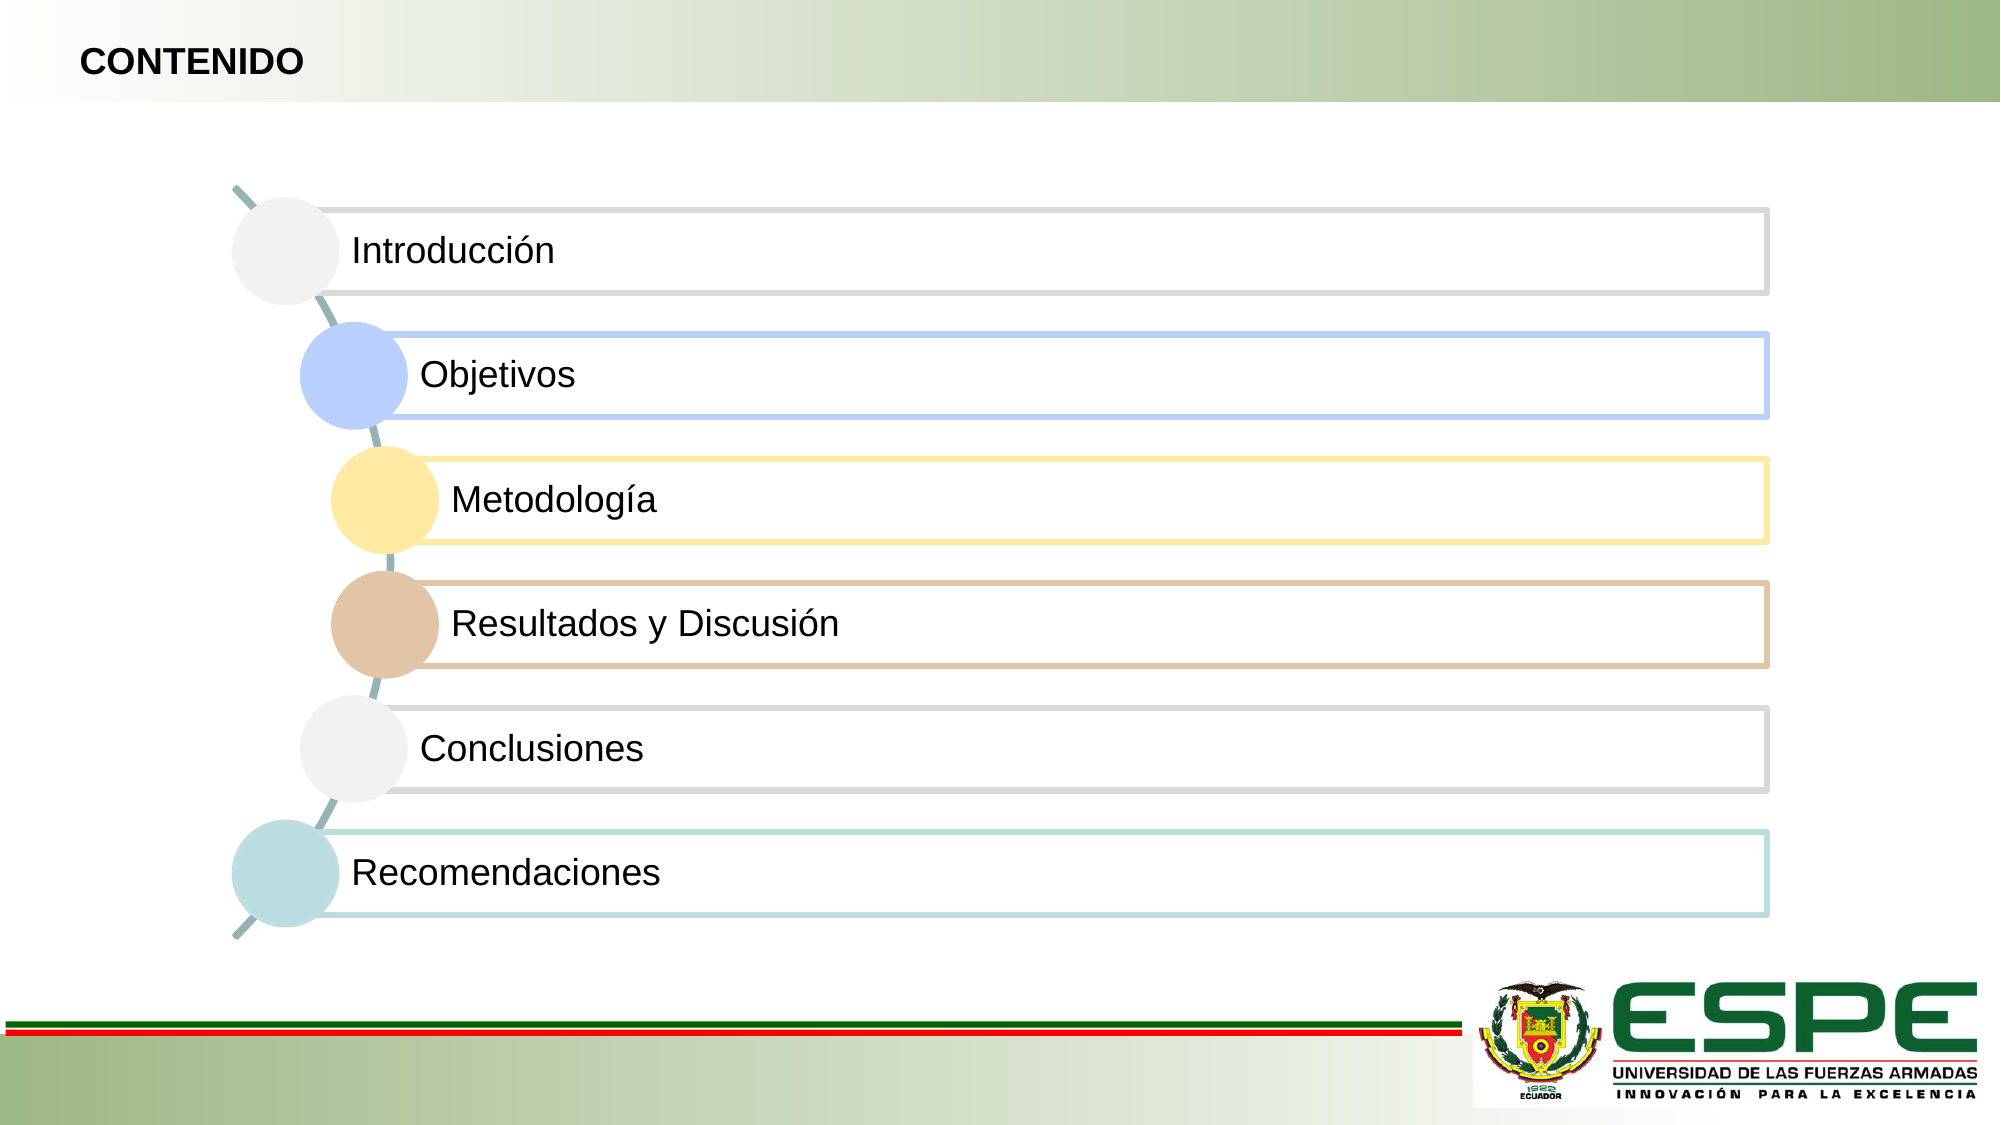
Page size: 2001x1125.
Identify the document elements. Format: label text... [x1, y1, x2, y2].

text_box CONTENIDO [64, 29, 674, 90]
picture [1472, 969, 1986, 1109]
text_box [221, 168, 1778, 957]
